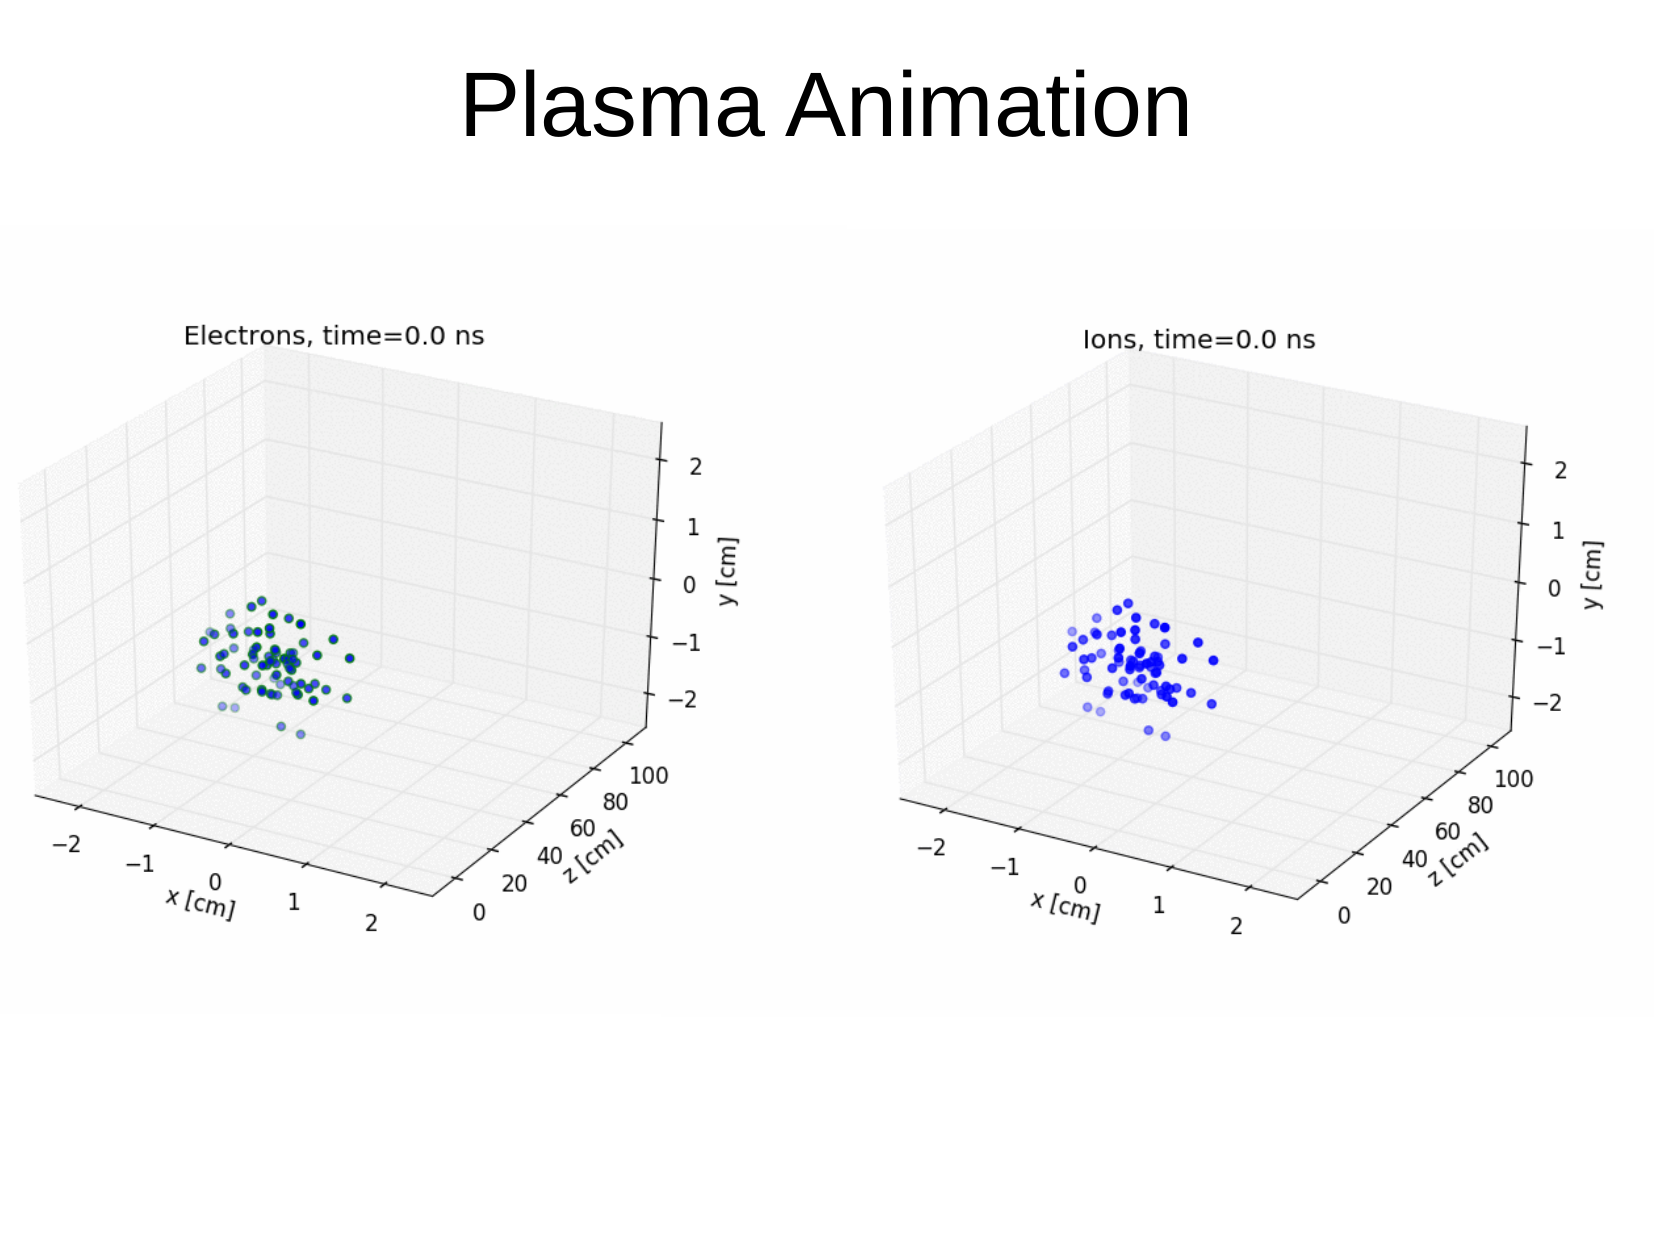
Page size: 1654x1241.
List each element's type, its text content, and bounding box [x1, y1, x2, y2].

picture [0, 225, 1654, 1018]
text_box Plasma Animation [82, 48, 1571, 151]
